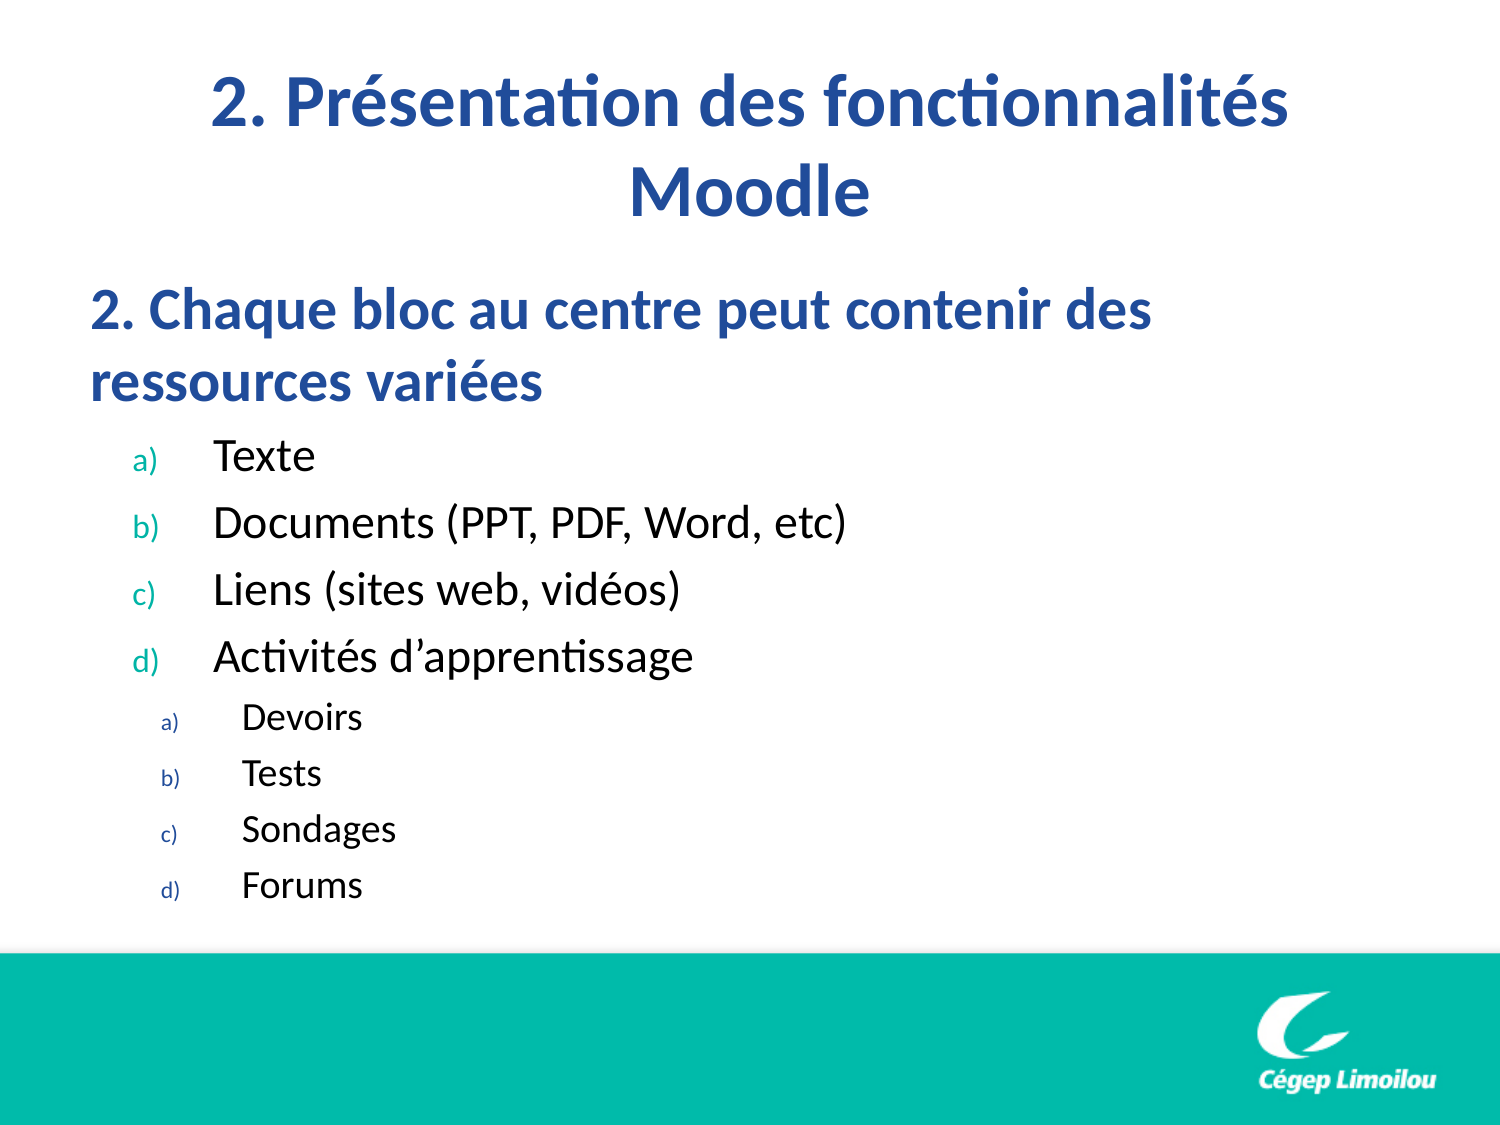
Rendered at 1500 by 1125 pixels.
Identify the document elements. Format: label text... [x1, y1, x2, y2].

picture [0, 0, 1500, 1125]
list 2. Chaque bloc au centre peut contenir des ressources variées Texte Documents (PPT, PDF, Word, etc) Liens (sites web, vidéos) Activités d’apprentissage Devoirs Tests Sondages Forums [75, 262, 1425, 917]
title 2. Présentation des fonctionnalités Moodle [75, 26, 1425, 256]
